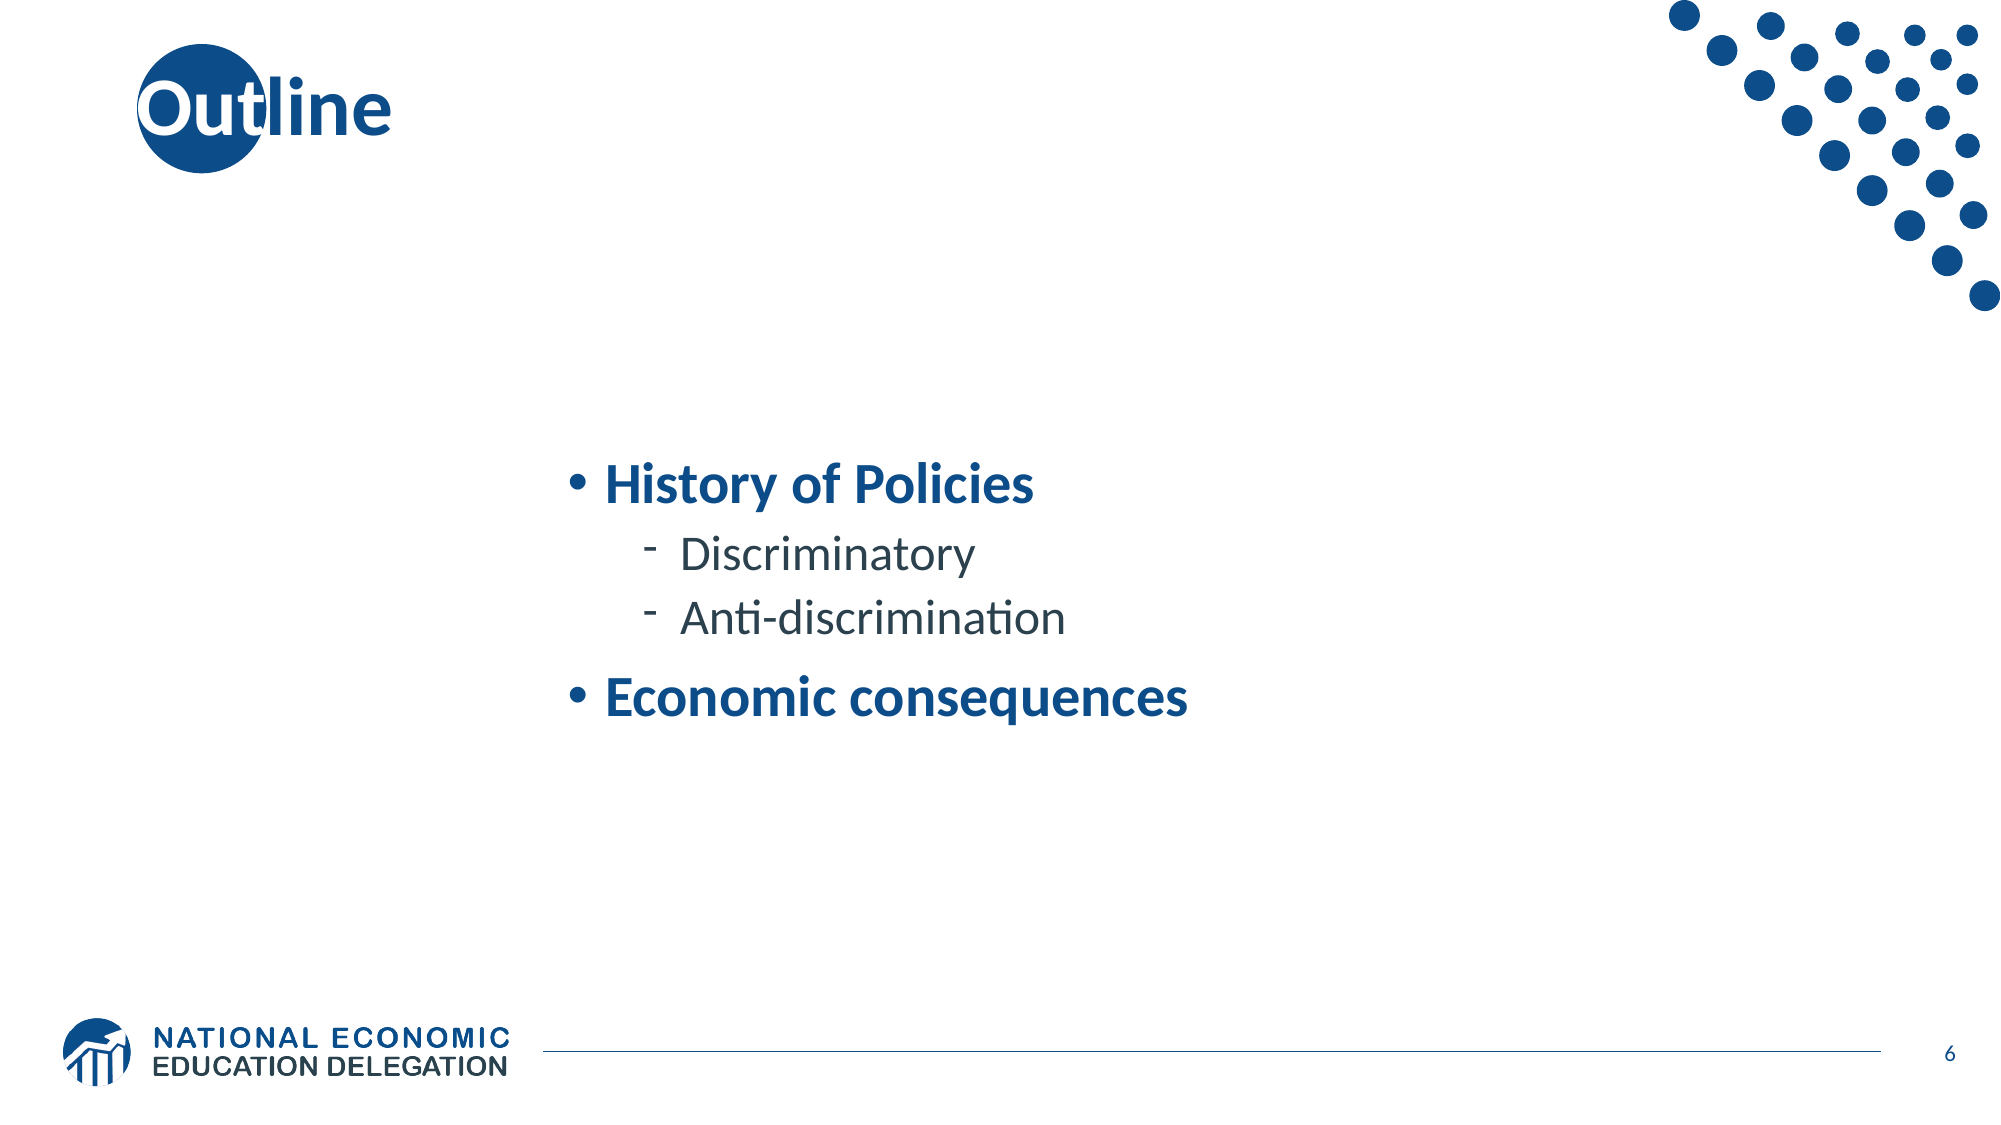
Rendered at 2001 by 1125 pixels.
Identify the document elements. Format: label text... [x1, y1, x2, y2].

slide_number 6 [1521, 1022, 1972, 1082]
picture [55, 1013, 520, 1091]
title Outline [121, 0, 1847, 218]
list History of Policies Discriminatory Anti-discrimination Economic consequences [552, 234, 1415, 949]
